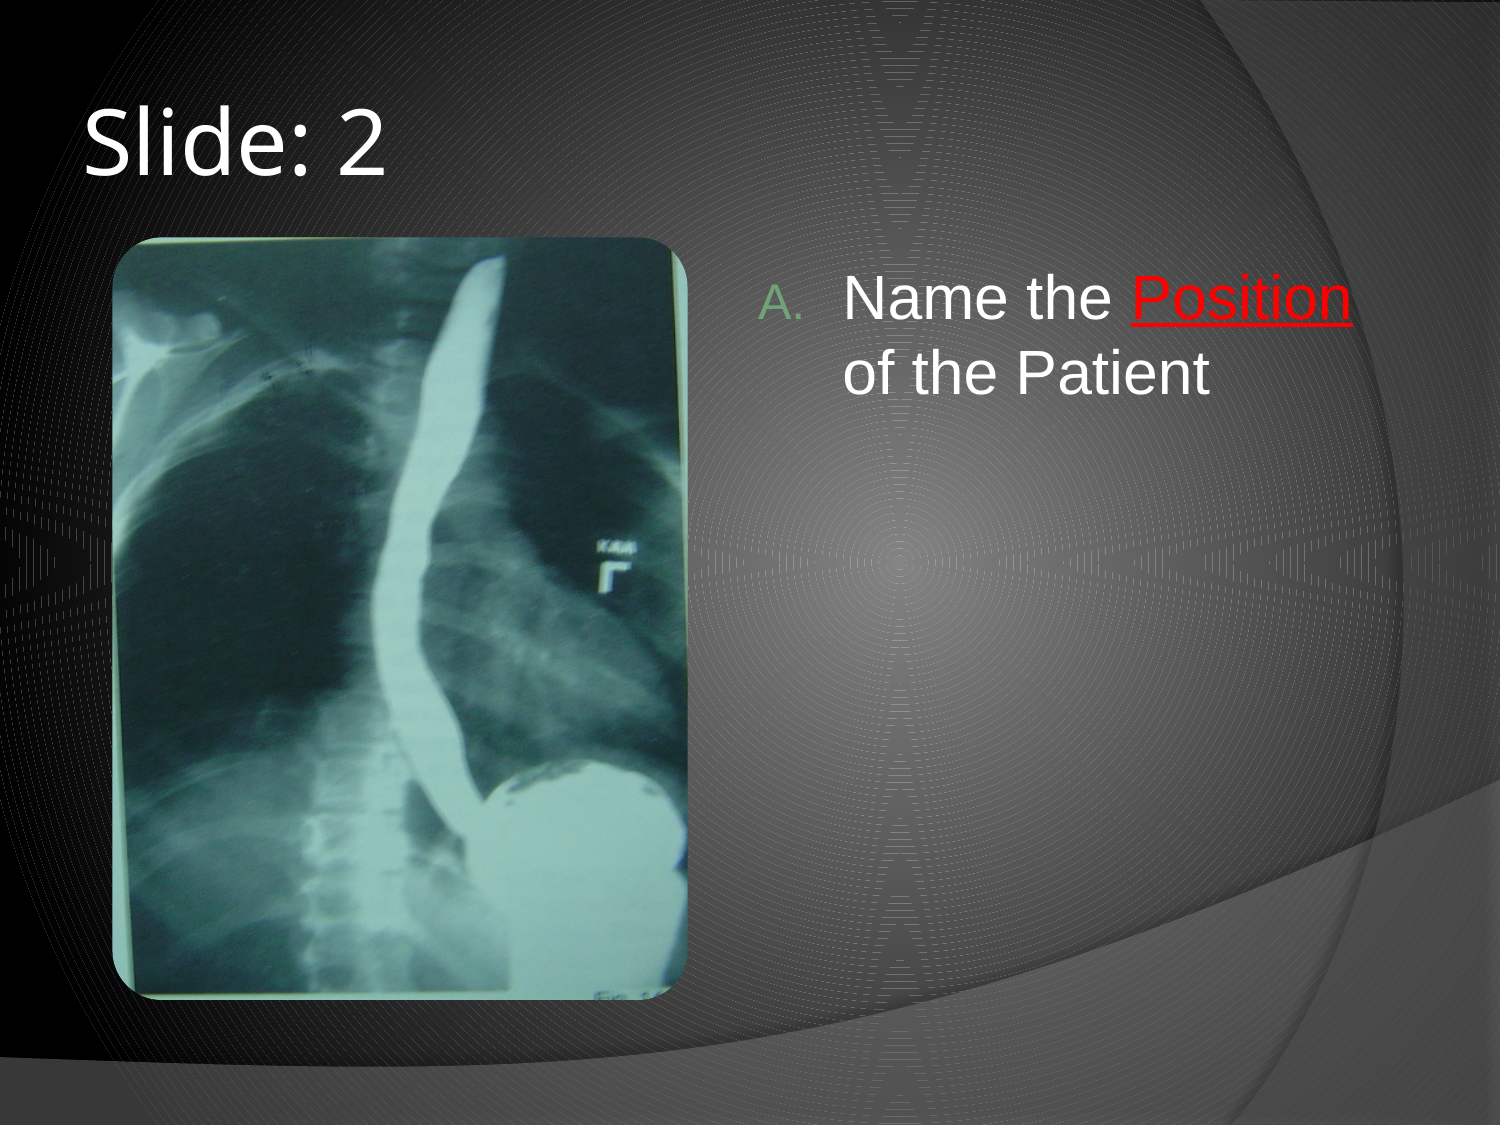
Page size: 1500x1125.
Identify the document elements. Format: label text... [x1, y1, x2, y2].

title Slide: 2 [75, 45, 1300, 233]
list Name the Position of the Patient [737, 249, 1425, 1000]
picture [112, 237, 688, 1001]
